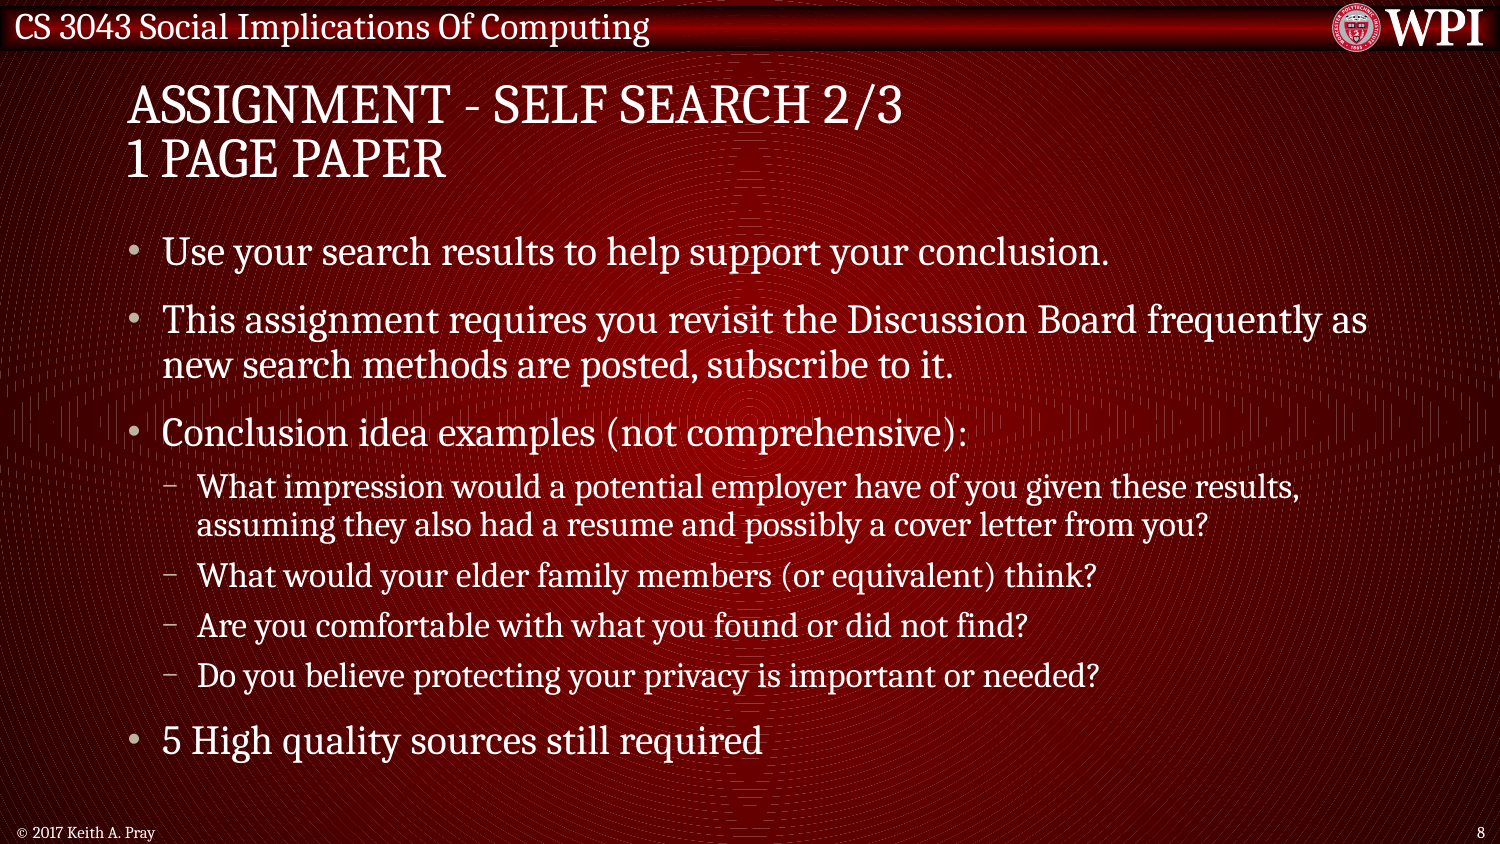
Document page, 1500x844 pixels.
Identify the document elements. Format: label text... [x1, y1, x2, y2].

picture [1332, 3, 1483, 52]
footer © 2017 Keith A. Pray [0, 819, 913, 844]
list Use your search results to help support your conclusion. This assignment requires you revisit the Discussion Board frequently as new search methods are posted, subscribe to it. Conclusion idea examples (not comprehensive): What impression would a potential employer have of you given these results, assuming they also had a resume and possibly a cover letter from you? What would your elder family members (or equivalent) think? Are you comfortable with what you found or did not find? Do you believe protecting your privacy is important or needed? 5 High quality sources still required [112, 221, 1388, 772]
title Assignment - Self Search 2/3 1 Page Paper [112, 59, 1388, 210]
slide_number 8 [1397, 819, 1500, 844]
